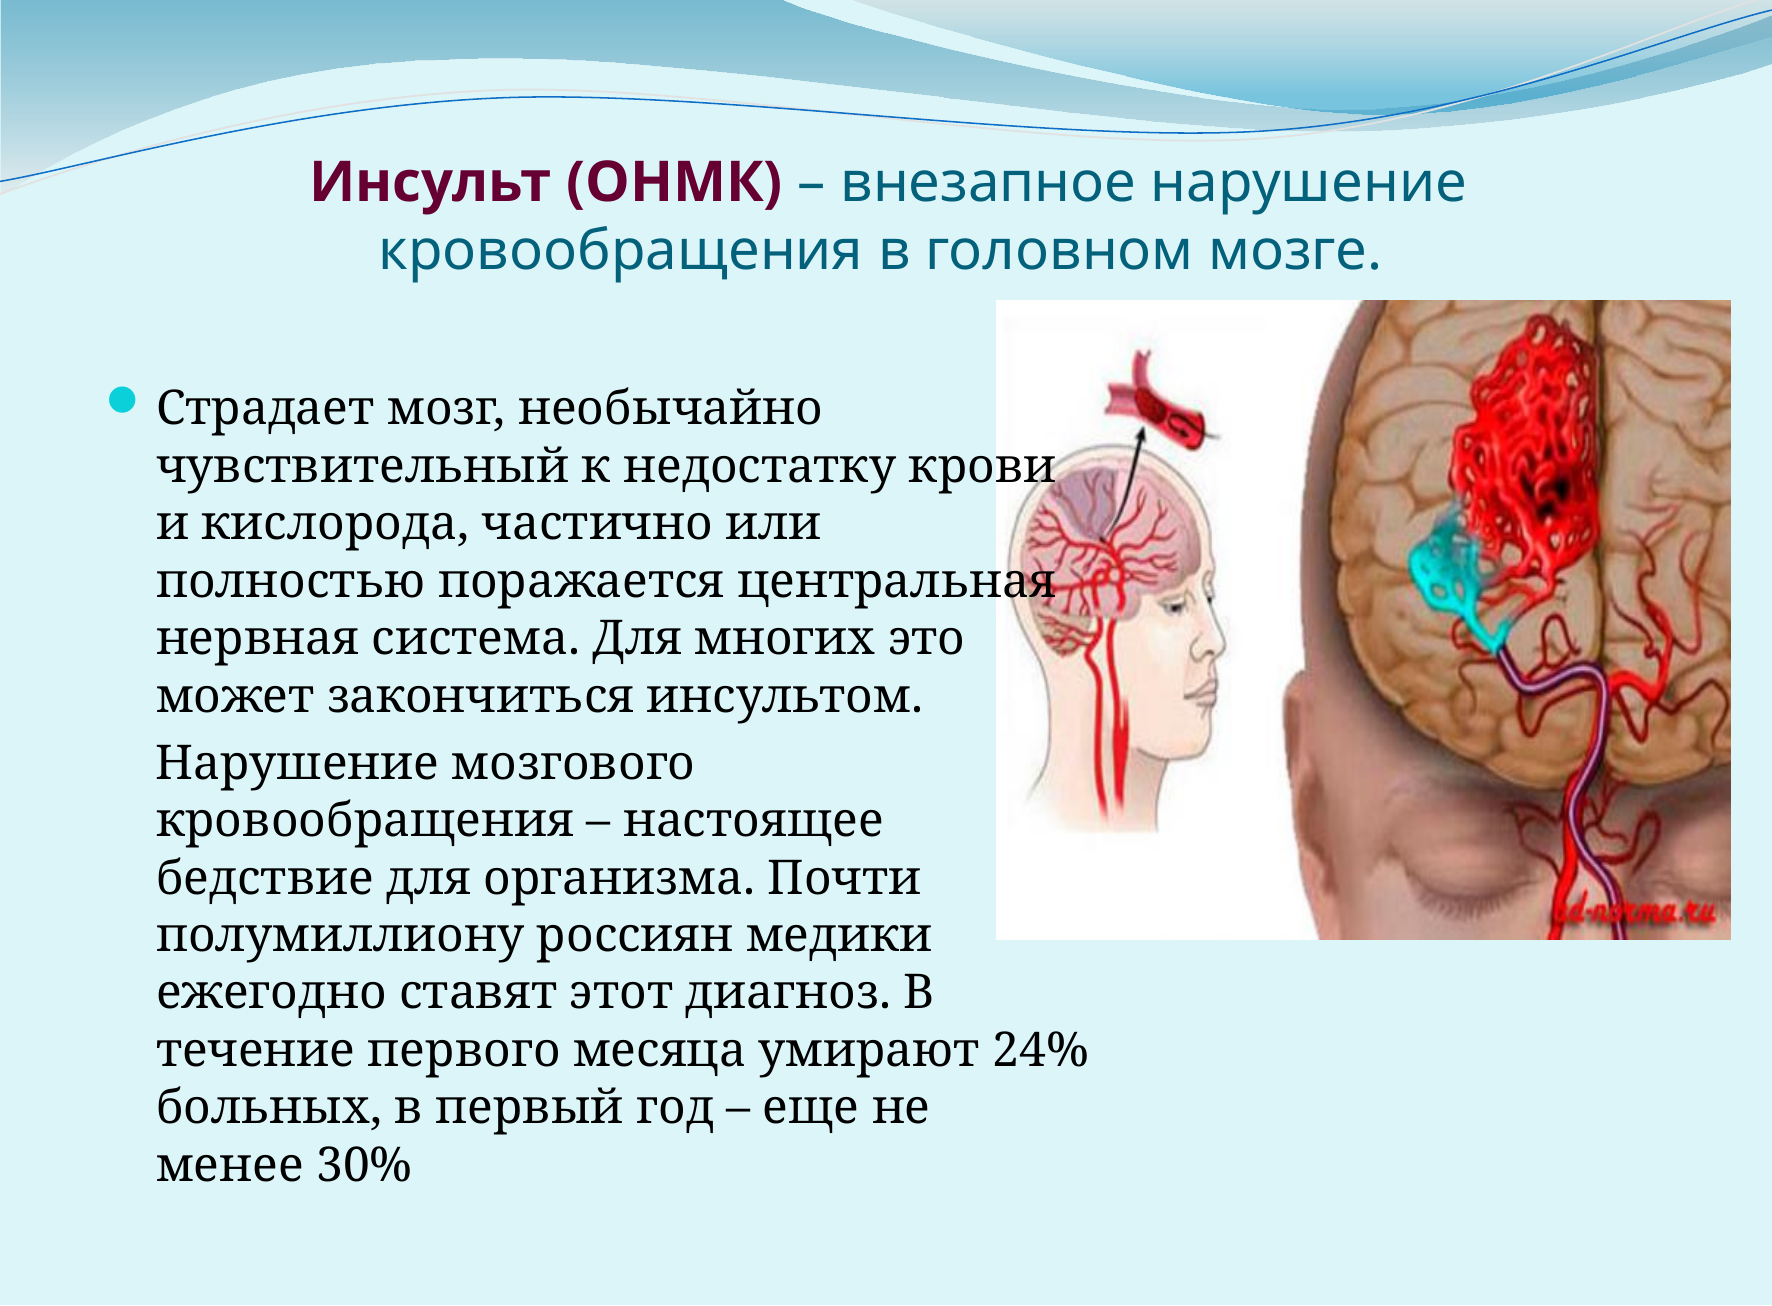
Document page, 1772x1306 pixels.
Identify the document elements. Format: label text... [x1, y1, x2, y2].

list Страдает мозг, необычайно чувствительный к недостатку крови и кислорода, частично или полностью поражается центральная нервная система. Для многих это может закончиться инсультом. Нарушение мозгового кровообращения – настоящее бедствие для организма. Почти полумиллиону россиян медики ежегодно ставят этот диагноз. В течение первого месяца умирают 24% больных, в первый год – еще не менее 30% [88, 368, 1108, 1204]
title Инсульт (ОНМК) – внезапное нарушение кровообращения в головном мозге. [90, 119, 1686, 339]
picture [996, 299, 1731, 940]
